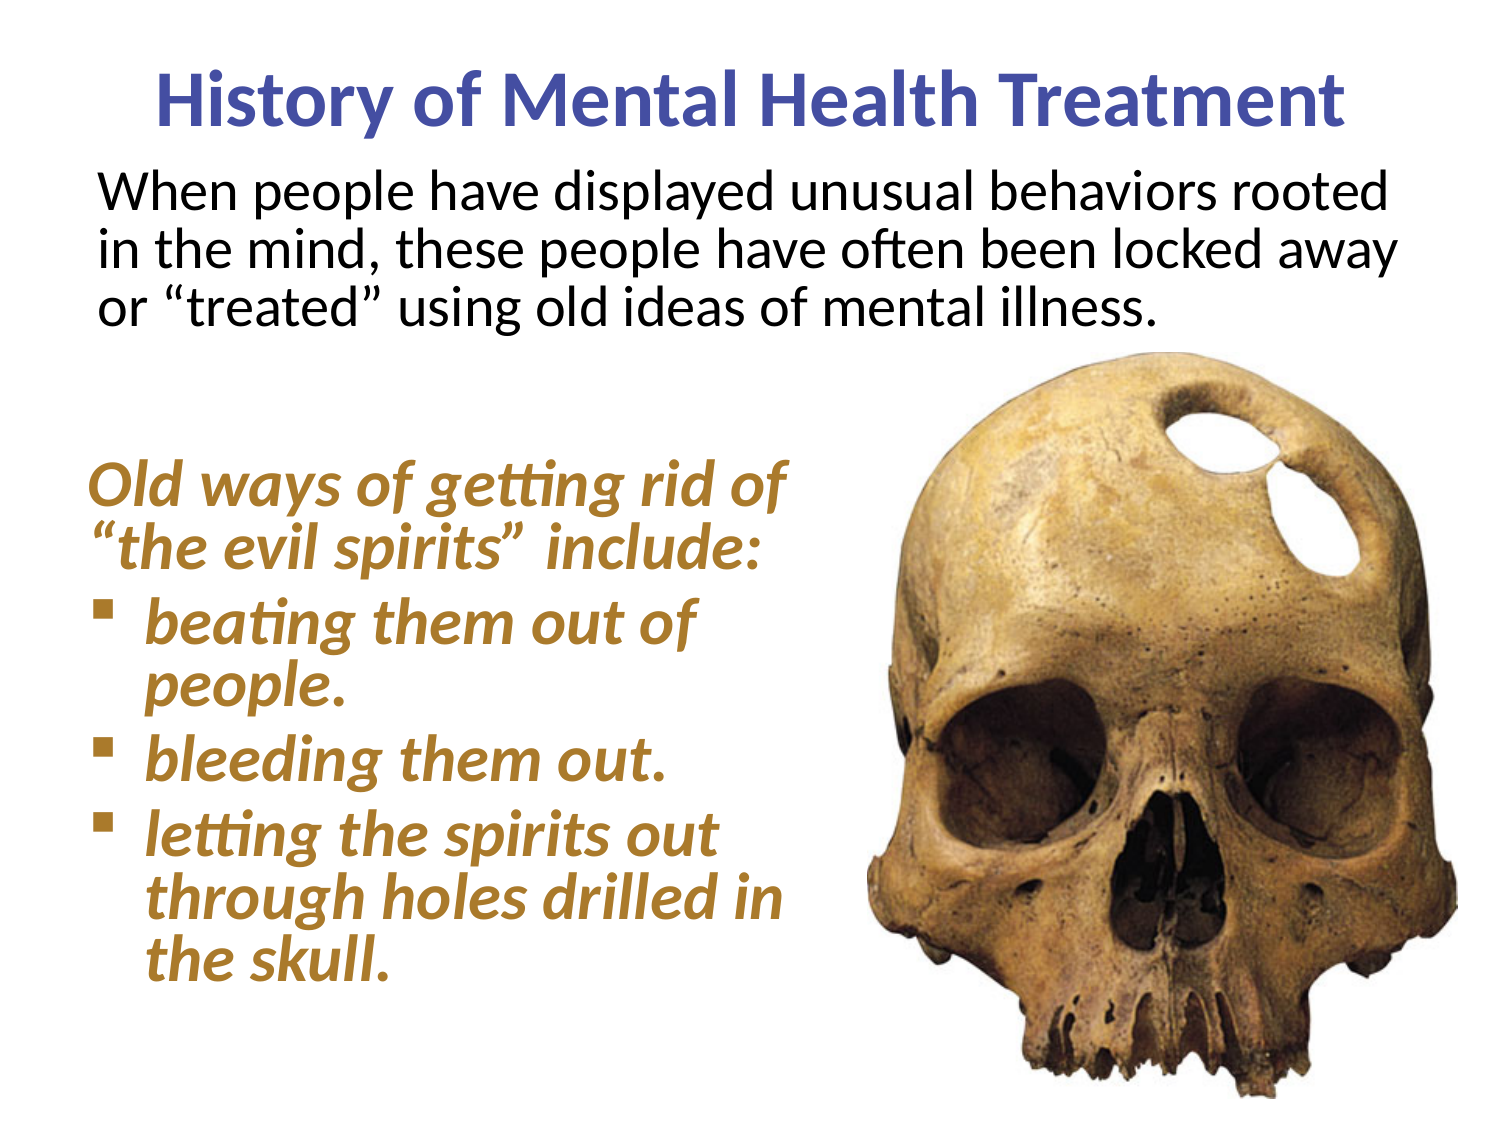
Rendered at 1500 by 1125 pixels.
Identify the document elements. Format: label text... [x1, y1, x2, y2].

list When people have displayed unusual behaviors rooted in the mind, these people have often been locked away or “treated” using old ideas of mental illness. [82, 155, 1433, 351]
picture [866, 351, 1458, 1099]
title History of Mental Health Treatment [76, 0, 1428, 188]
text_box Old ways of getting rid of “the evil spirits” include: beating them out of people. bleeding them out. letting the spirits out through holes drilled in the skull. [73, 450, 812, 1001]
